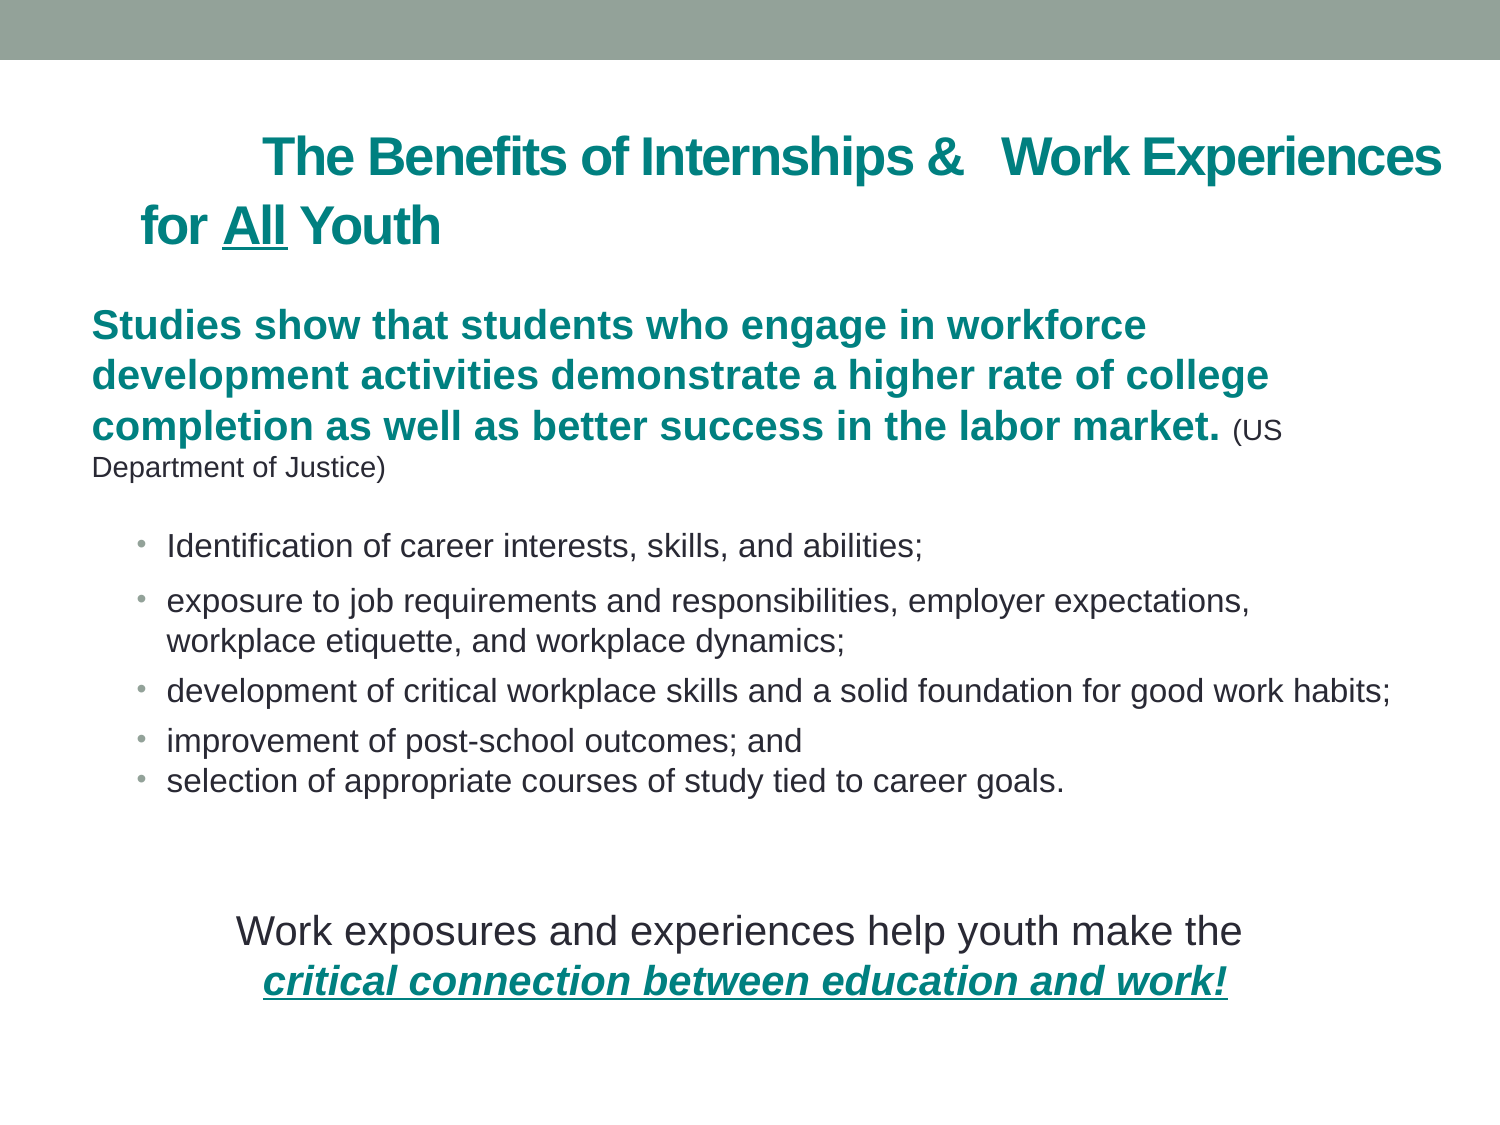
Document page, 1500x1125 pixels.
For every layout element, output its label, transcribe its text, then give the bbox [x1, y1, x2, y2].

title The Benefits of Internships & Work Experiences for All Youth [125, 99, 1463, 263]
list Studies show that students who engage in workforce development activities demonstrate a higher rate of college completion as well as better success in the labor market. (US Department of Justice) Identification of career interests, skills, and abilities; exposure to job requirements and responsibilities, employer expectations, workplace etiquette, and workplace dynamics; development of critical workplace skills and a solid foundation for good work habits; improvement of post-school outcomes; and selection of appropriate courses of study tied to career goals. Work exposures and experiences help youth make the critical connection between education and work! [76, 290, 1415, 1083]
